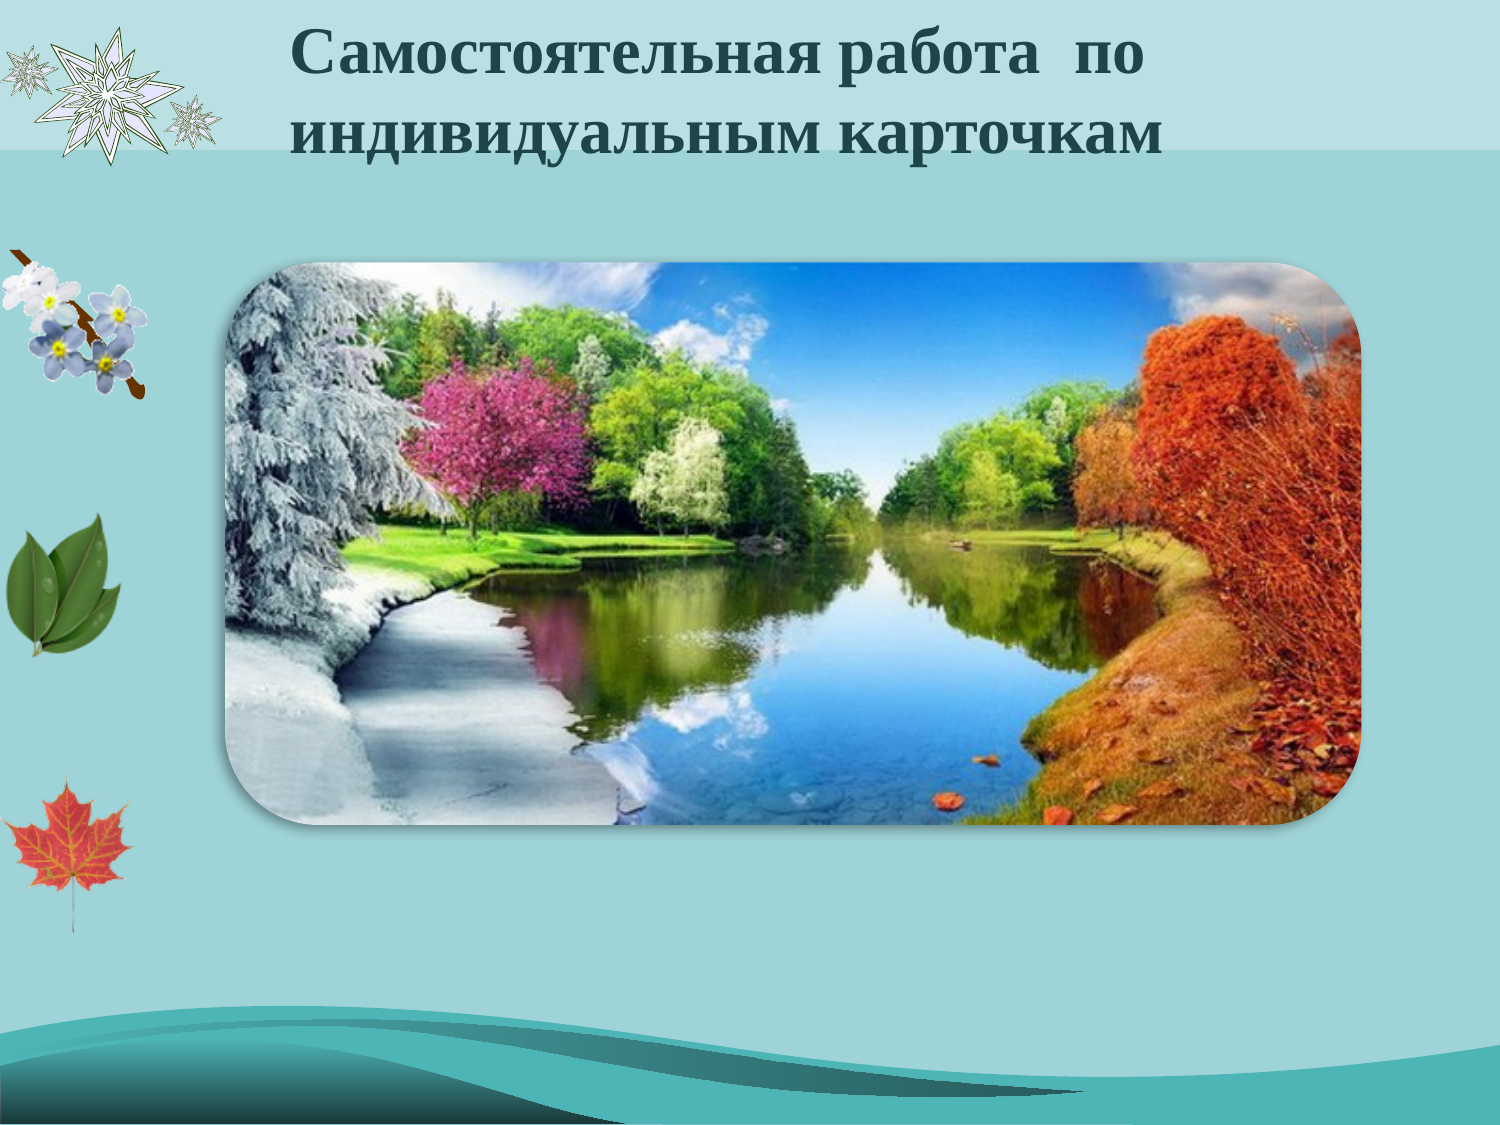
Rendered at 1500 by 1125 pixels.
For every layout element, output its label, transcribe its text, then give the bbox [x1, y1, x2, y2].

text_box Самостоятельная работа по индивидуальным карточкам [274, 0, 1313, 175]
picture [0, 260, 150, 396]
picture [0, 512, 150, 663]
picture [0, 774, 136, 933]
picture [224, 262, 1362, 826]
